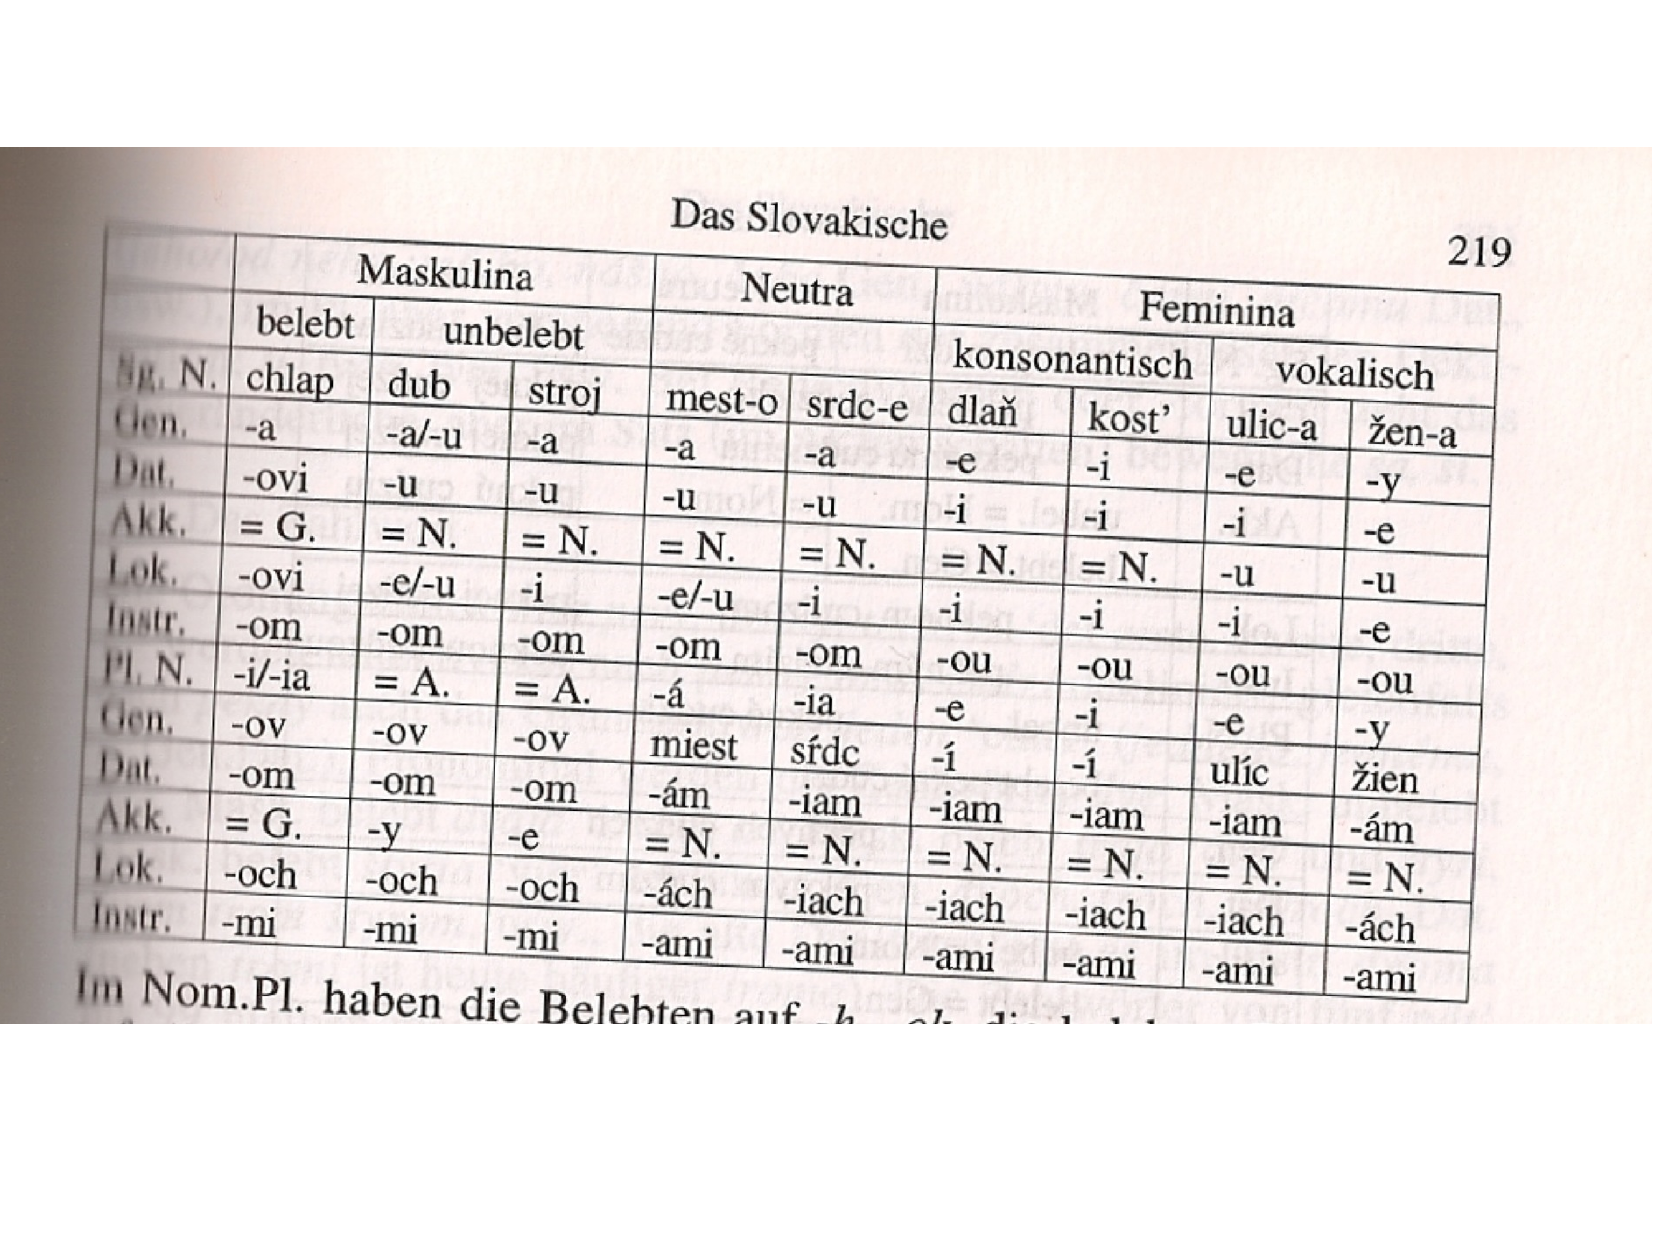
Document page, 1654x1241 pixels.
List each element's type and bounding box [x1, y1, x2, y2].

picture [0, 147, 1652, 1024]
